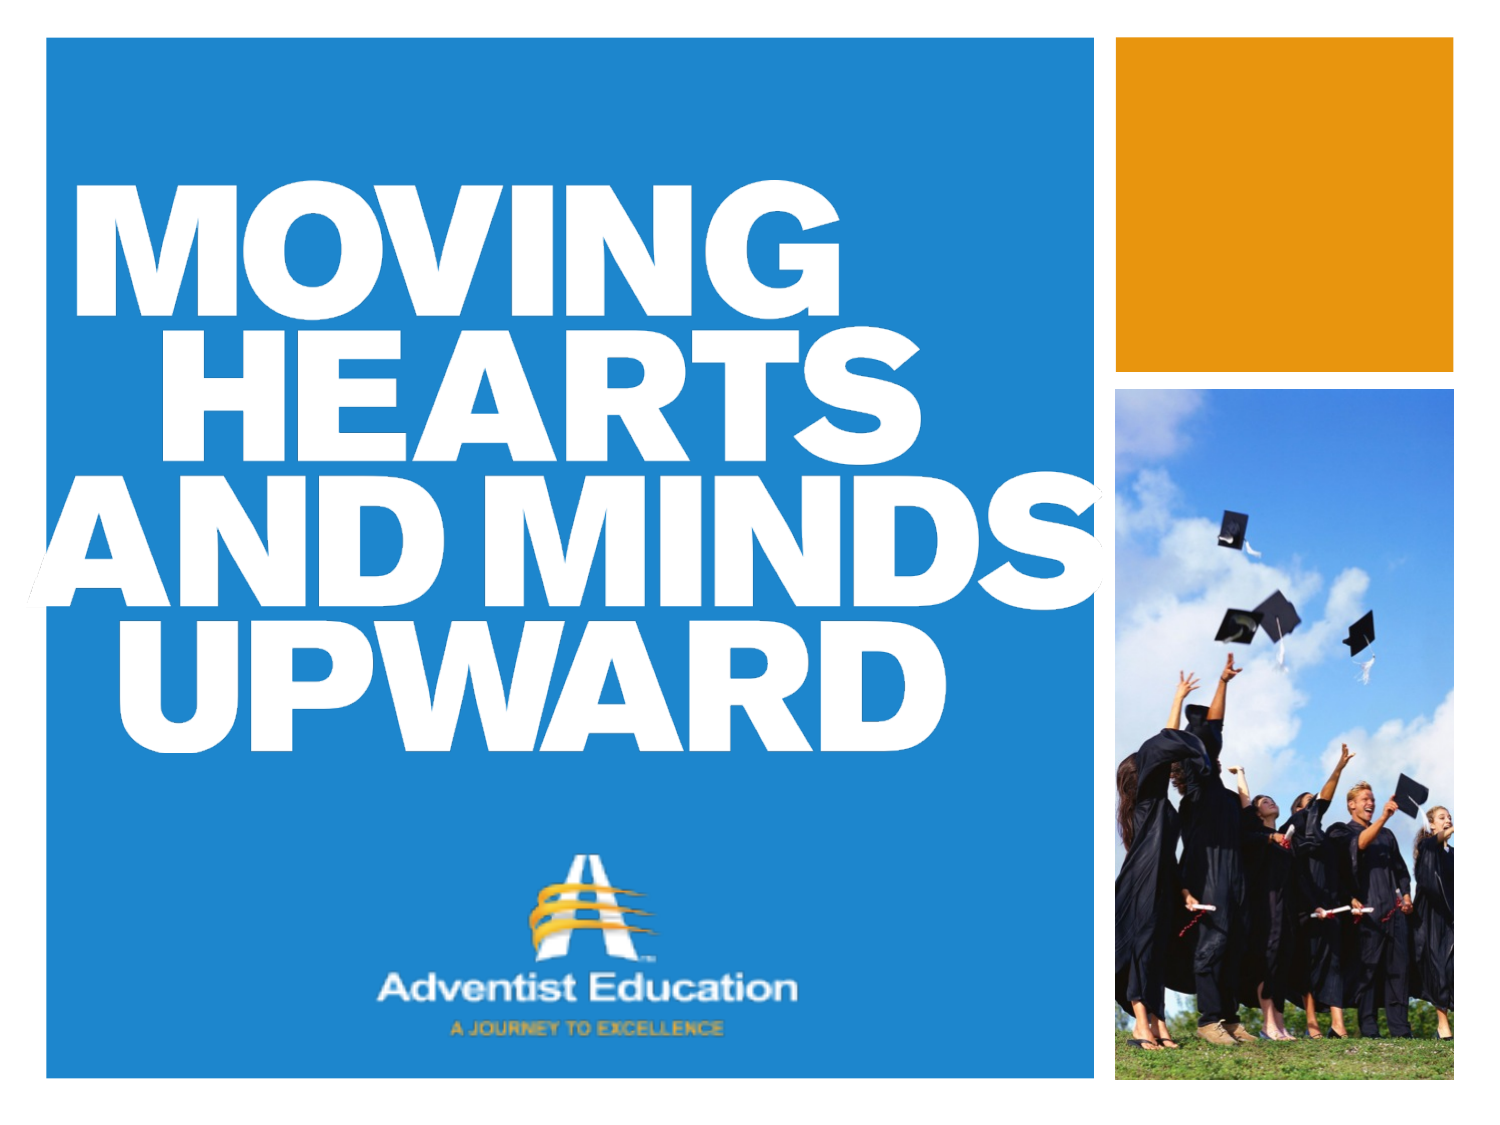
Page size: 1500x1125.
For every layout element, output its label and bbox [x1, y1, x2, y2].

picture [369, 826, 806, 1052]
picture [25, 180, 1103, 753]
picture [1115, 389, 1454, 1080]
